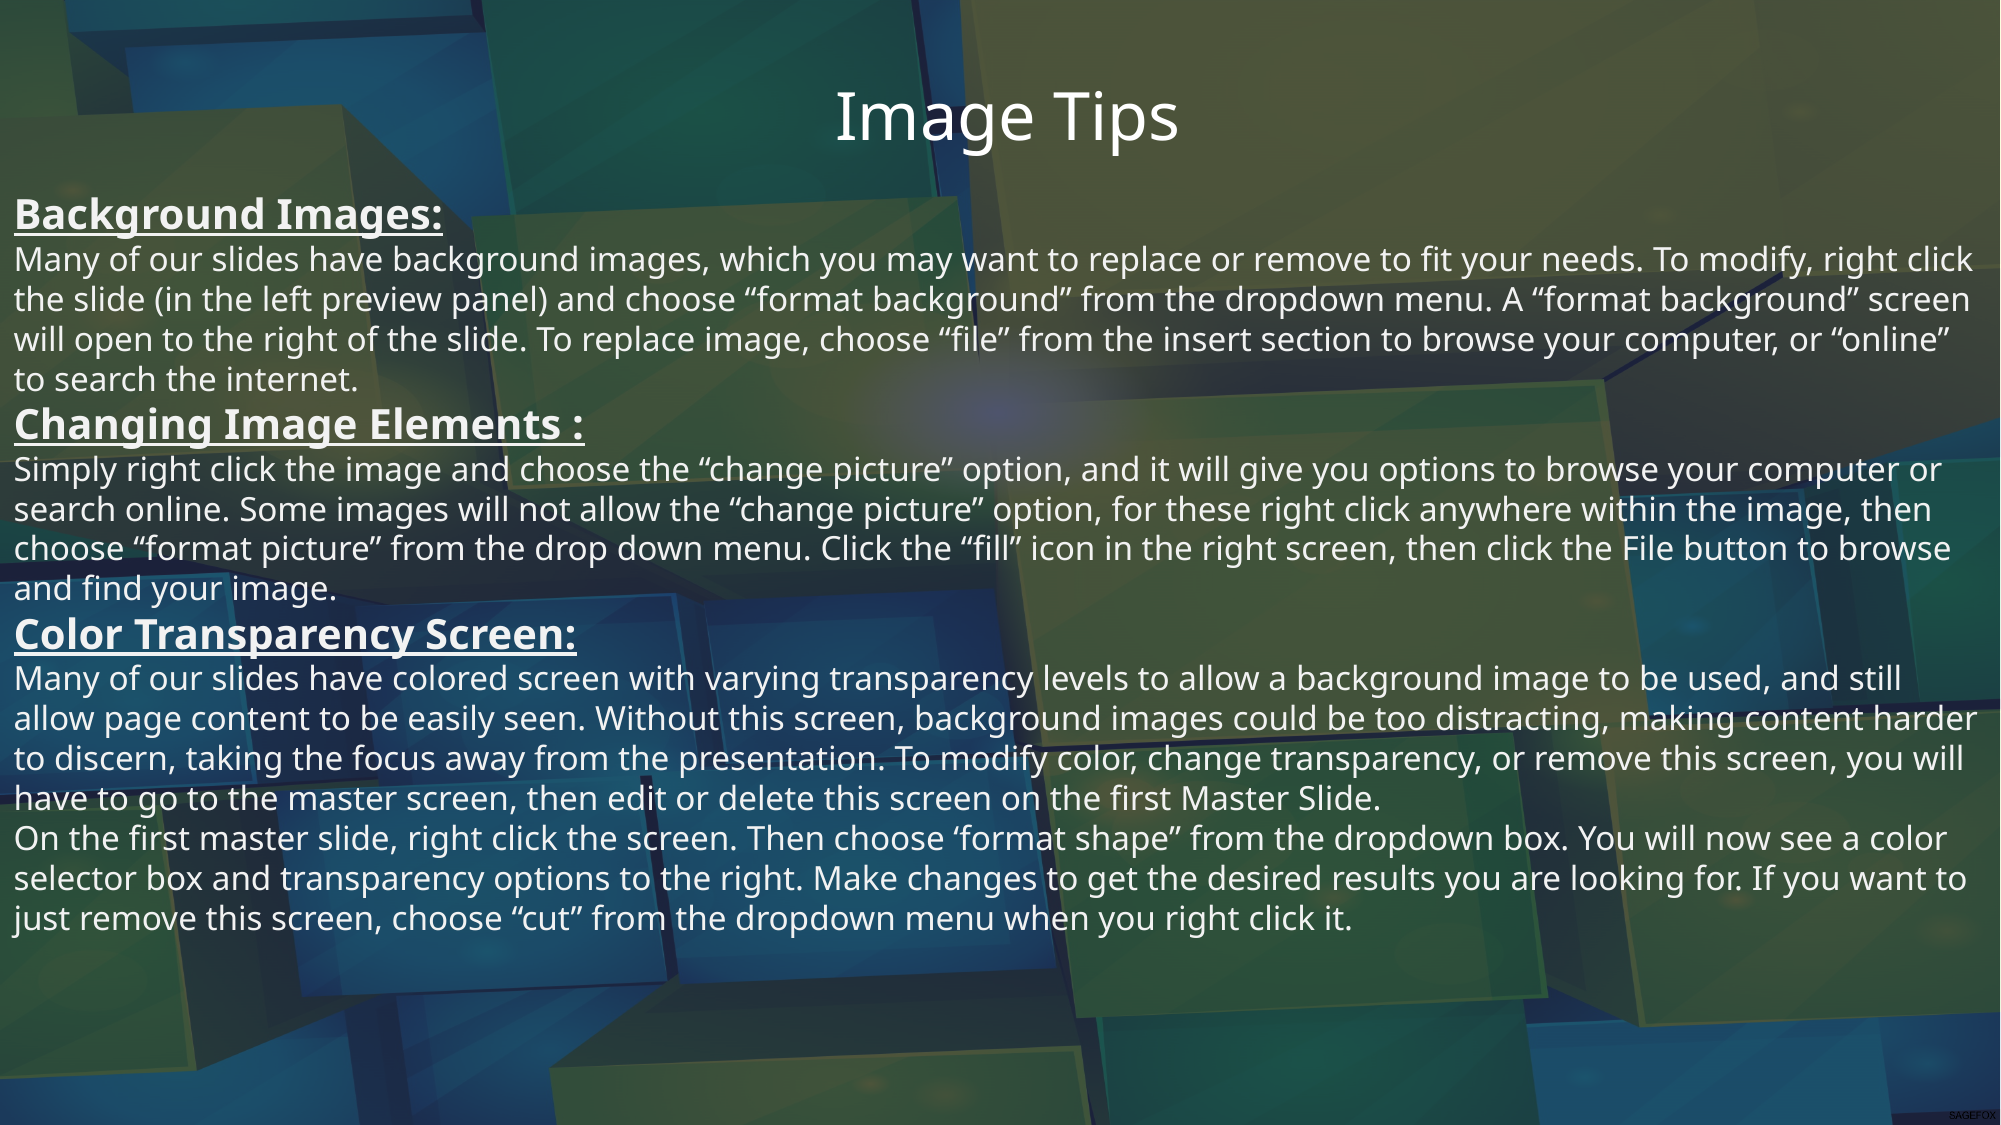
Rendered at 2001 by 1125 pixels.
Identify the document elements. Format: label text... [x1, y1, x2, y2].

text_box Background Images: Many of our slides have background images, which you may want to replace or remove to fit your needs. To modify, right click the slide (in the left preview panel) and choose “format background” from the dropdown menu. A “format background” screen will open to the right of the slide. To replace image, choose “file” from the insert section to browse your computer, or “online” to search the internet. Changing Image Elements : Simply right click the image and choose the “change picture” option, and it will give you options to browse your computer or search online. Some images will not allow the “change picture” option, for these right click anywhere within the image, then choose “format picture” from the drop down menu. Click the “fill” icon in the right screen, then click the File button to browse and find your image. Color Transparency Screen: Many of our slides have colored screen with varying transparency levels to allow a background image to be used, and still allow page content to be easily seen. Without this screen, background images could be too distracting, making content harder to discern, taking the focus away from the presentation. To modify color, change transparency, or remove this screen, you will have to go to the master screen, then edit or delete this screen on the first Master Slide. On the first master slide, right click the screen. Then choose ‘format shape” from the dropdown box. You will now see a color selector box and transparency options to the right. Make changes to get the desired results you are looking for. If you want to just remove this screen, choose “cut” from the dropdown menu when you right click it. [0, 0, 2000, 1125]
title Image Tips [597, 59, 1420, 177]
